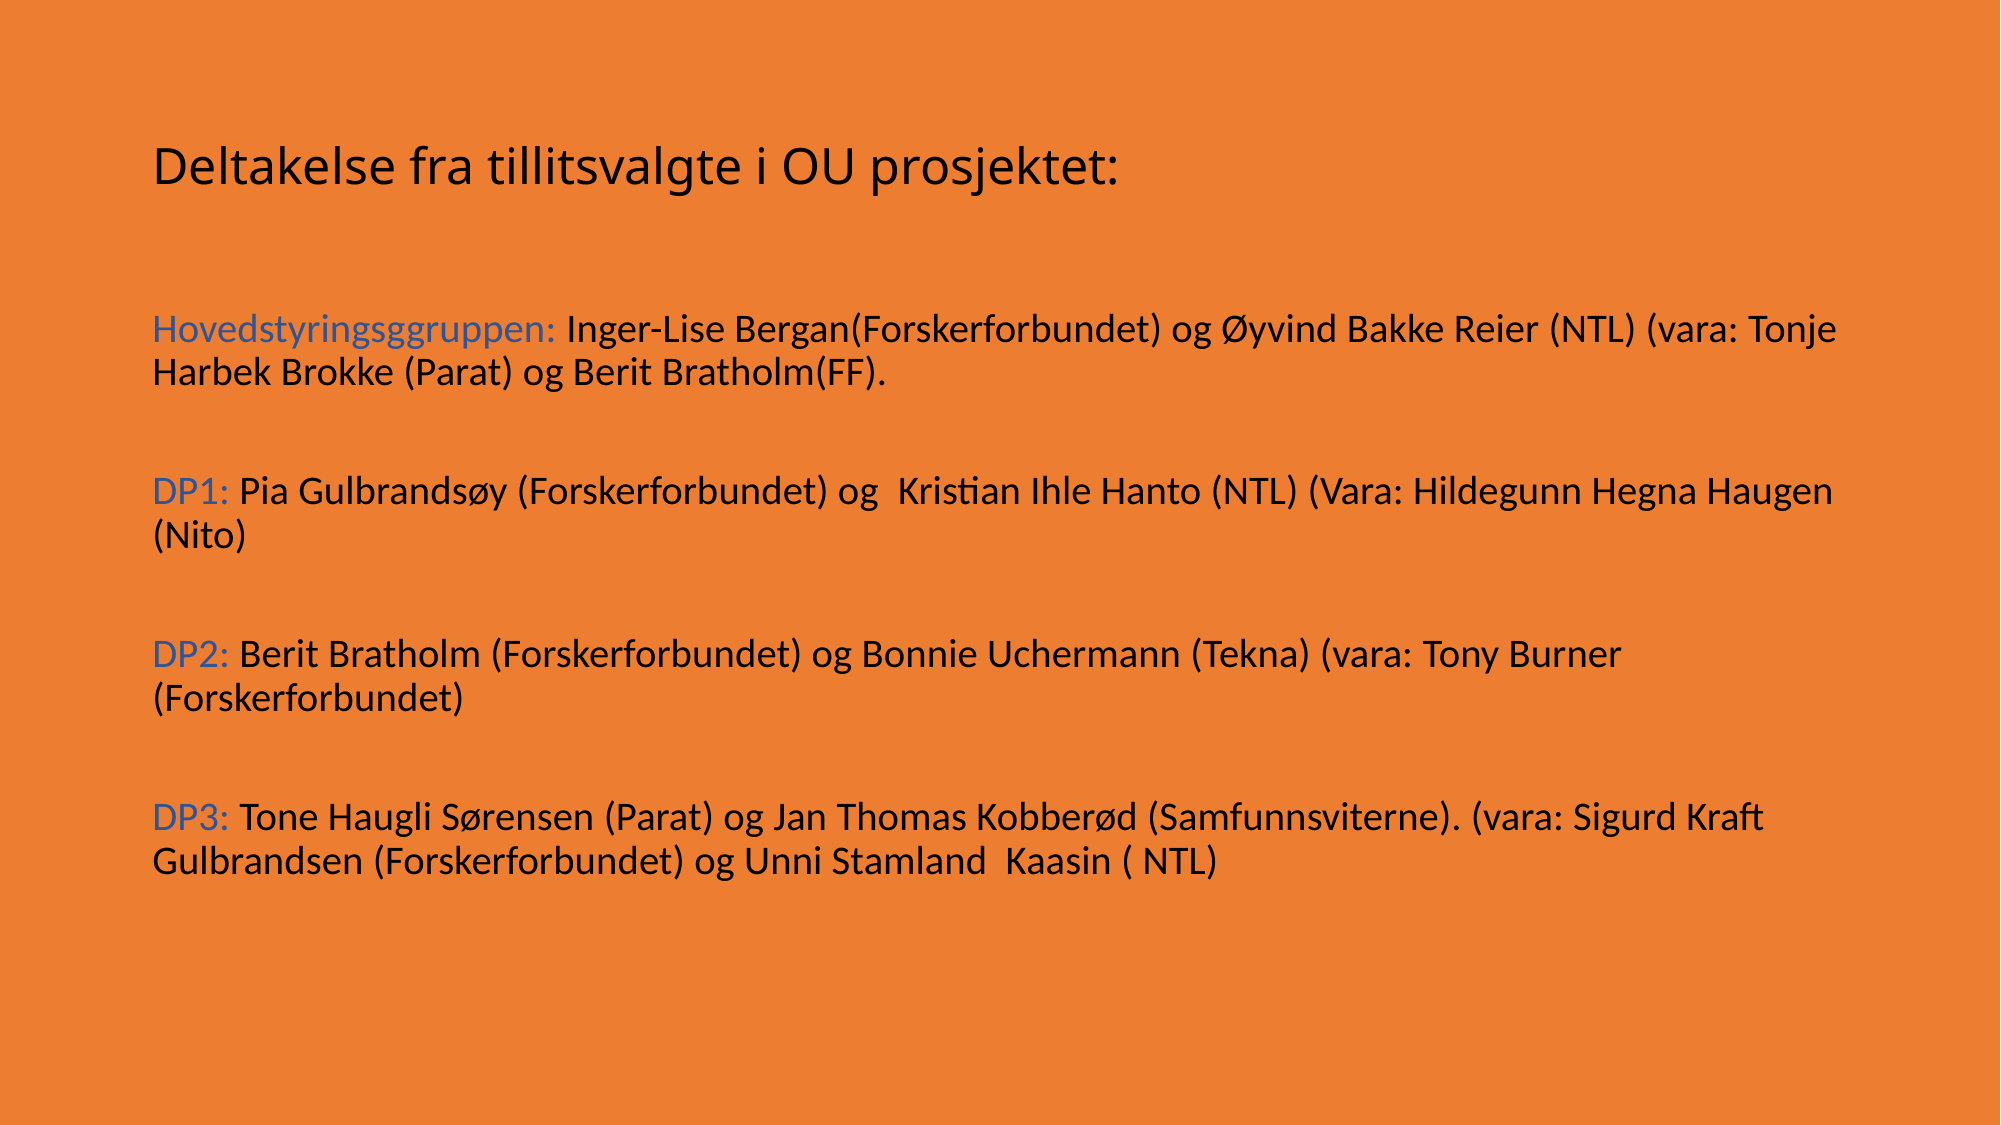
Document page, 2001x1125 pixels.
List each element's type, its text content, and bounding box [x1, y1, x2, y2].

title Deltakelse fra tillitsvalgte i OU prosjektet: [137, 59, 1863, 278]
list Hovedstyringsggruppen: Inger-Lise Bergan(Forskerforbundet) og Øyvind Bakke Reier (NTL) (vara: Tonje Harbek Brokke (Parat) og Berit Bratholm(FF). DP1: Pia Gulbrandsøy (Forskerforbundet) og Kristian Ihle Hanto (NTL) (Vara: Hildegunn Hegna Haugen (Nito) DP2: Berit Bratholm (Forskerforbundet) og Bonnie Uchermann (Tekna) (vara: Tony Burner (Forskerforbundet) DP3: Tone Haugli Sørensen (Parat) og Jan Thomas Kobberød (Samfunnsviterne). (vara: Sigurd Kraft Gulbrandsen (Forskerforbundet) og Unni Stamland Kaasin ( NTL) [137, 299, 1863, 1014]
